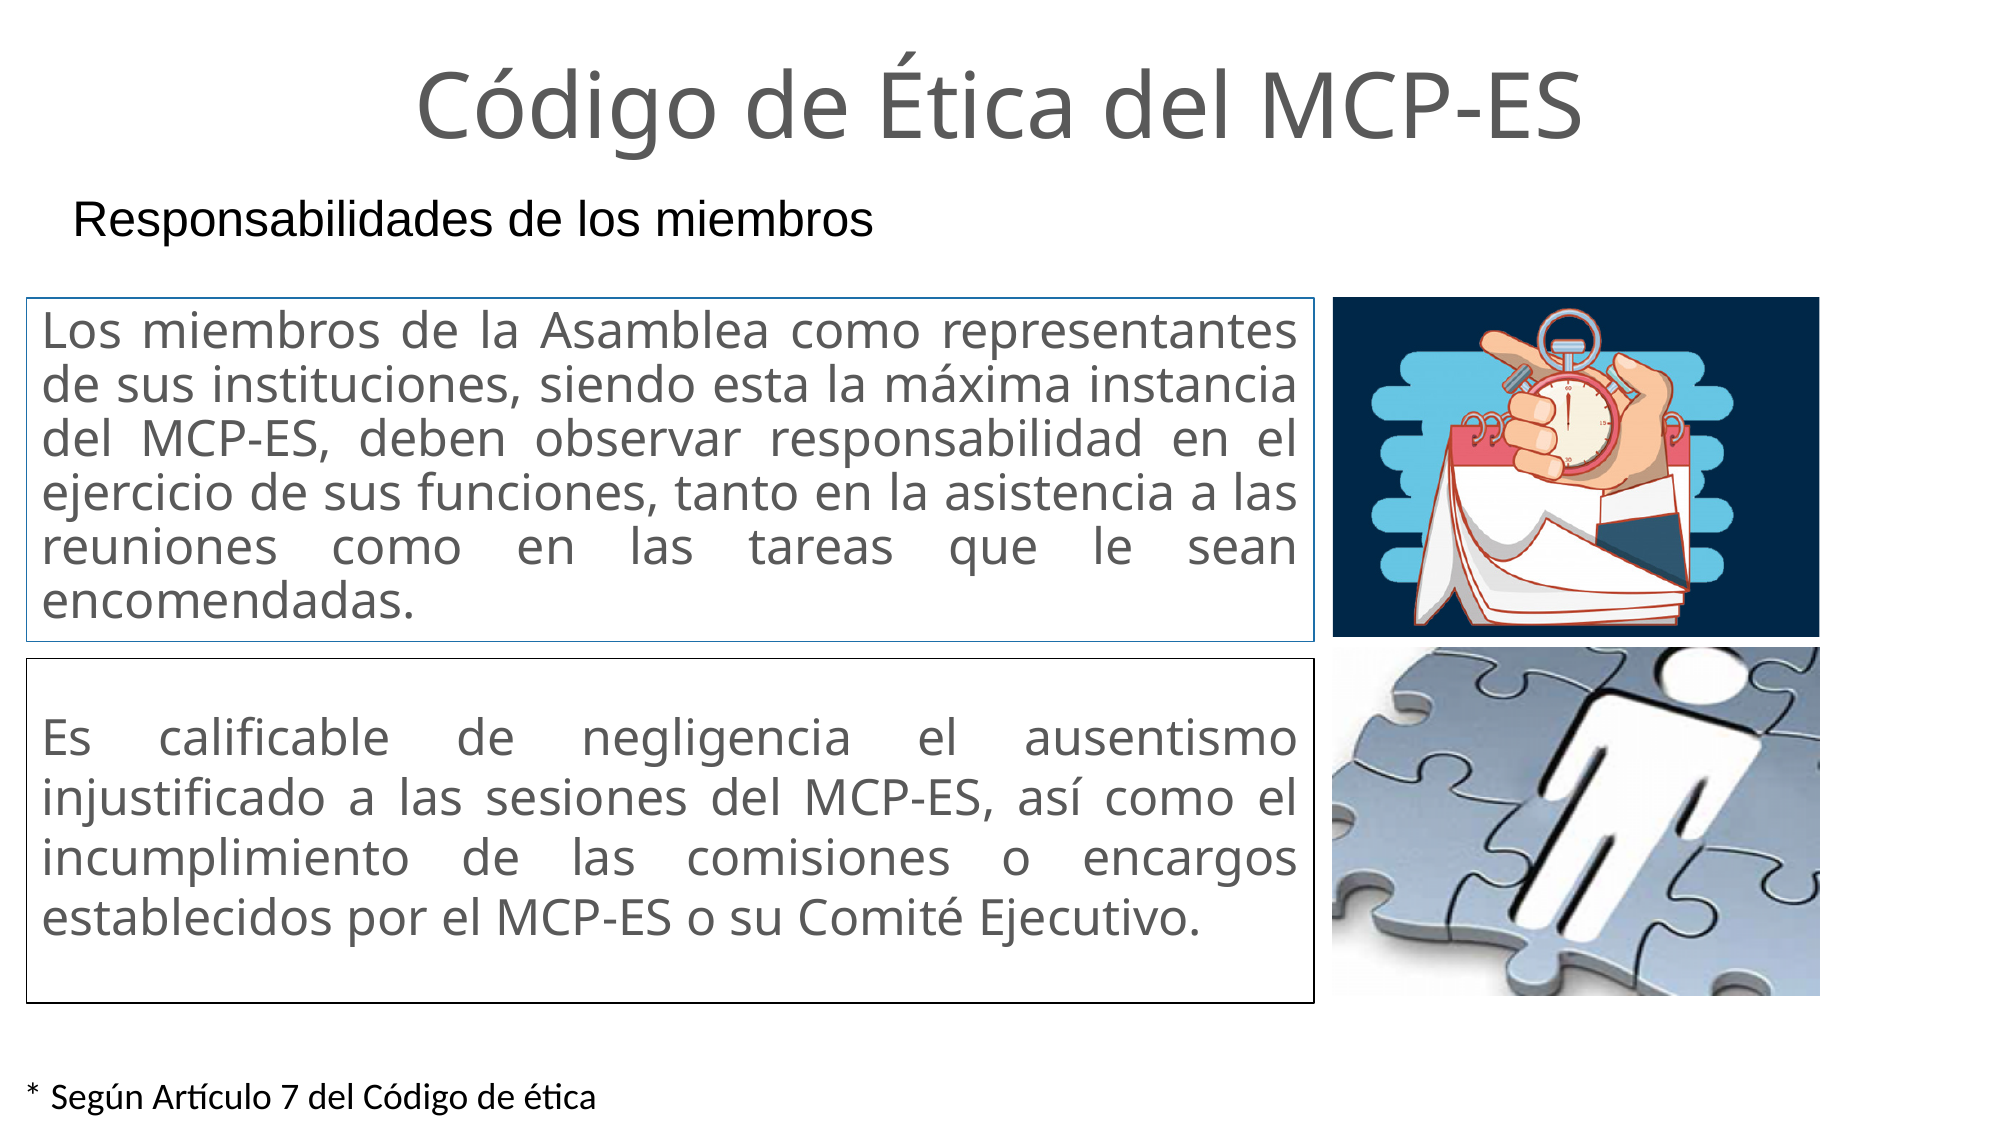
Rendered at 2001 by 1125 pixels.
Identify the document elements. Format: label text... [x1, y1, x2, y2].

text_box Responsabilidades de los miembros [57, 179, 904, 255]
title Código de Ética del MCP-ES [137, 0, 1863, 218]
text_box * Según Artículo 7 del Código de ética [9, 1064, 613, 1125]
text_box Es calificable de negligencia el ausentismo injustificado a las sesiones del MCP-ES, así como el incumplimiento de las comisiones o encargos establecidos por el MCP-ES o su Comité Ejecutivo. [26, 658, 1314, 1004]
picture [1332, 297, 1820, 637]
list Los miembros de la Asamblea como representantes de sus instituciones, siendo esta la máxima instancia del MCP-ES, deben observar responsabilidad en el ejercicio de sus funciones, tanto en la asistencia a las reuniones como en las tareas que le sean encomendadas. [26, 297, 1315, 642]
picture [1332, 647, 1820, 996]
